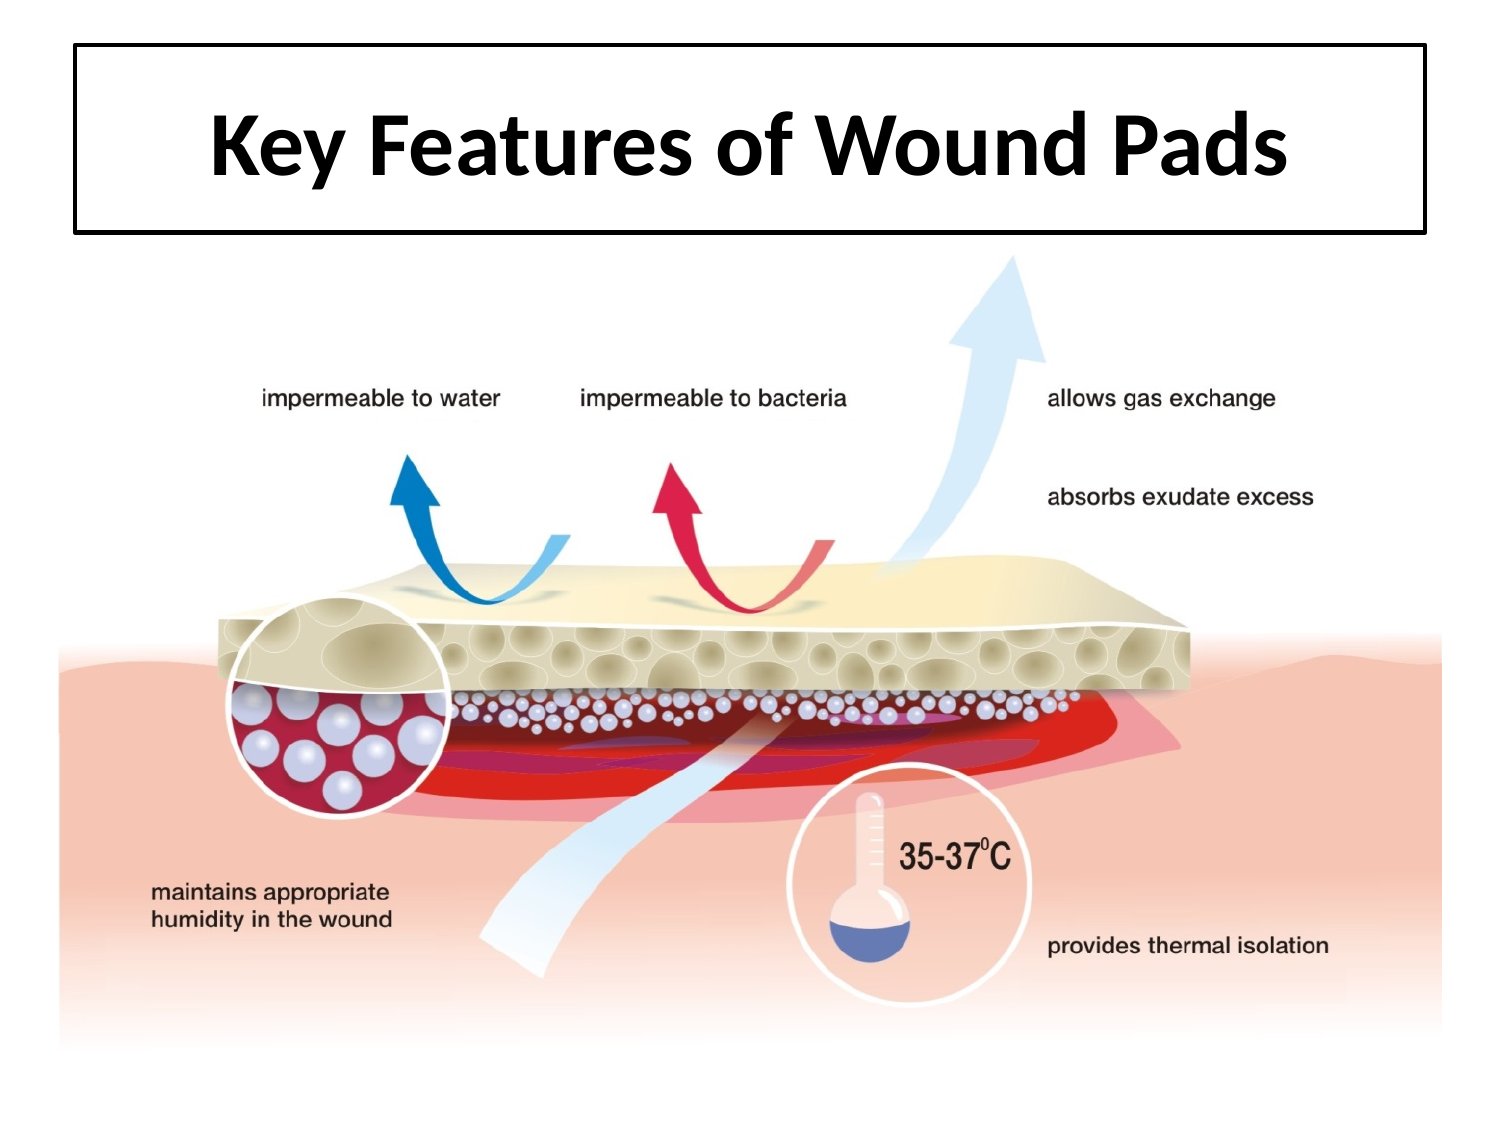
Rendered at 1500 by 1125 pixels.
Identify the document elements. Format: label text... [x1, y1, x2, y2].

title Key Features of Wound Pads [75, 45, 1425, 233]
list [57, 255, 1442, 1107]
